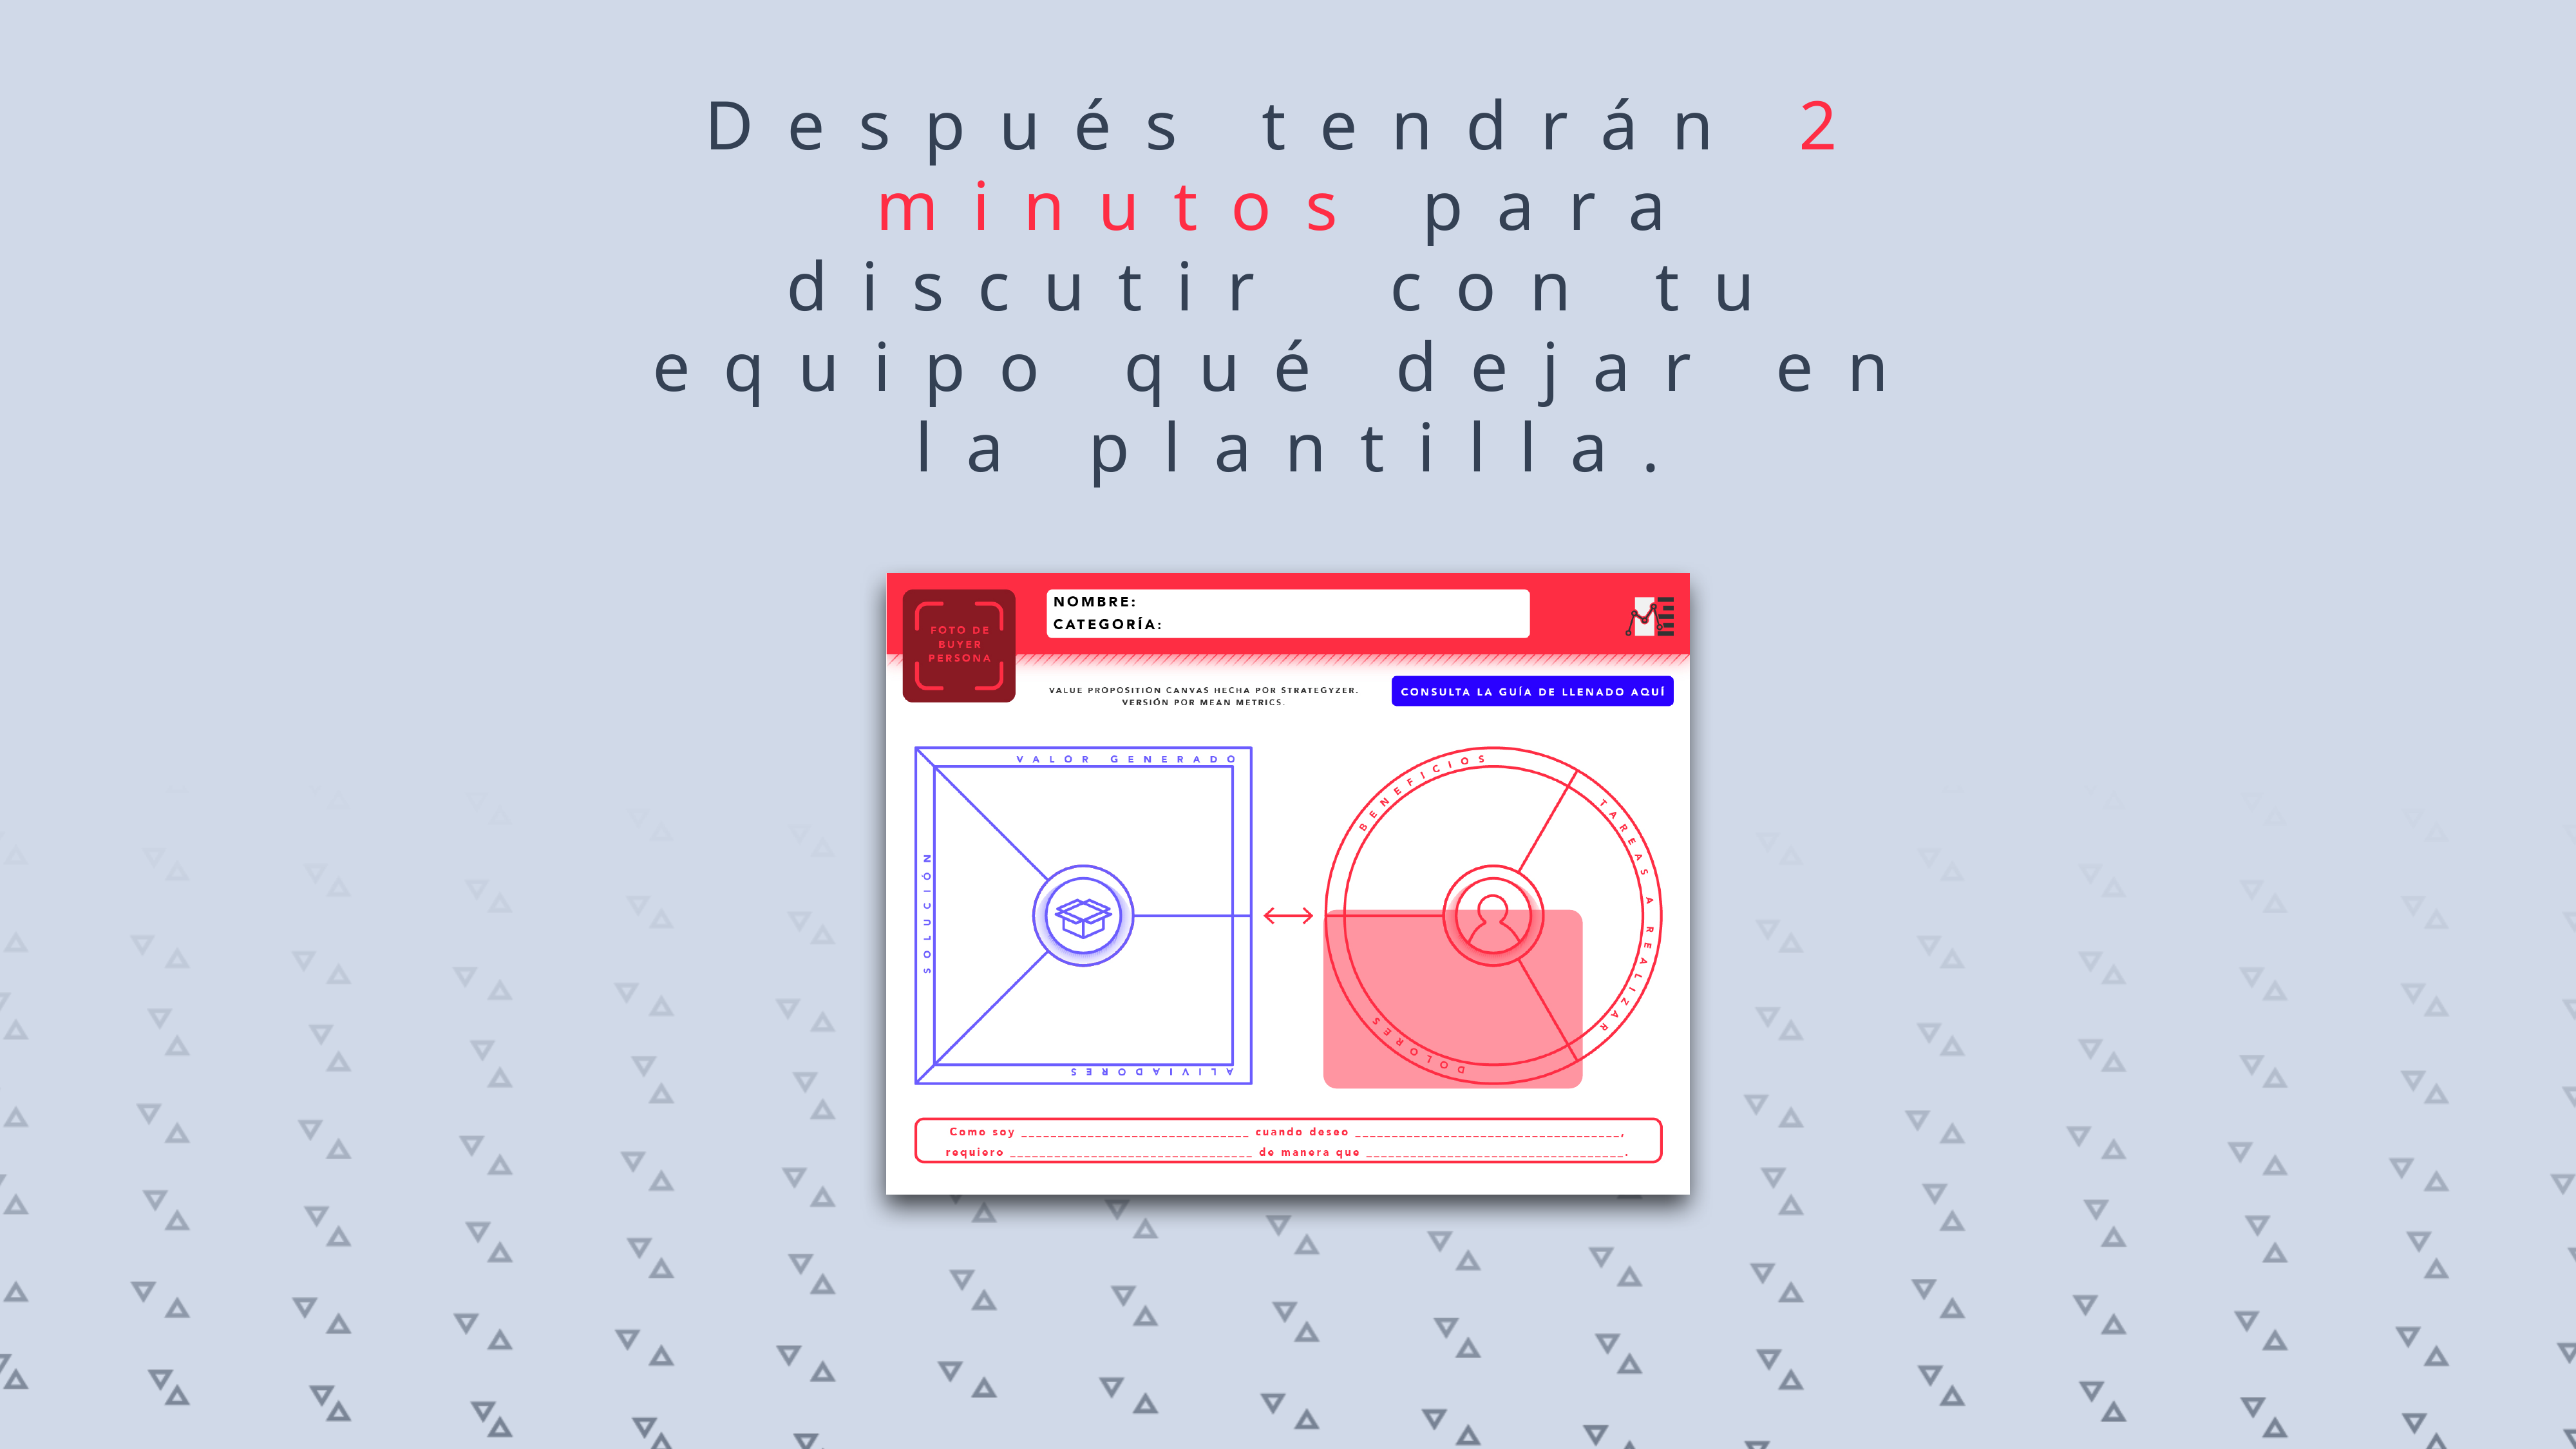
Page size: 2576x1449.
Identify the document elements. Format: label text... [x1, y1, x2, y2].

text_box Después tendrán 2 minutos para discutir con tu equipo qué dejar en la plantilla. [605, 77, 1971, 132]
picture [0, 132, 2576, 1449]
